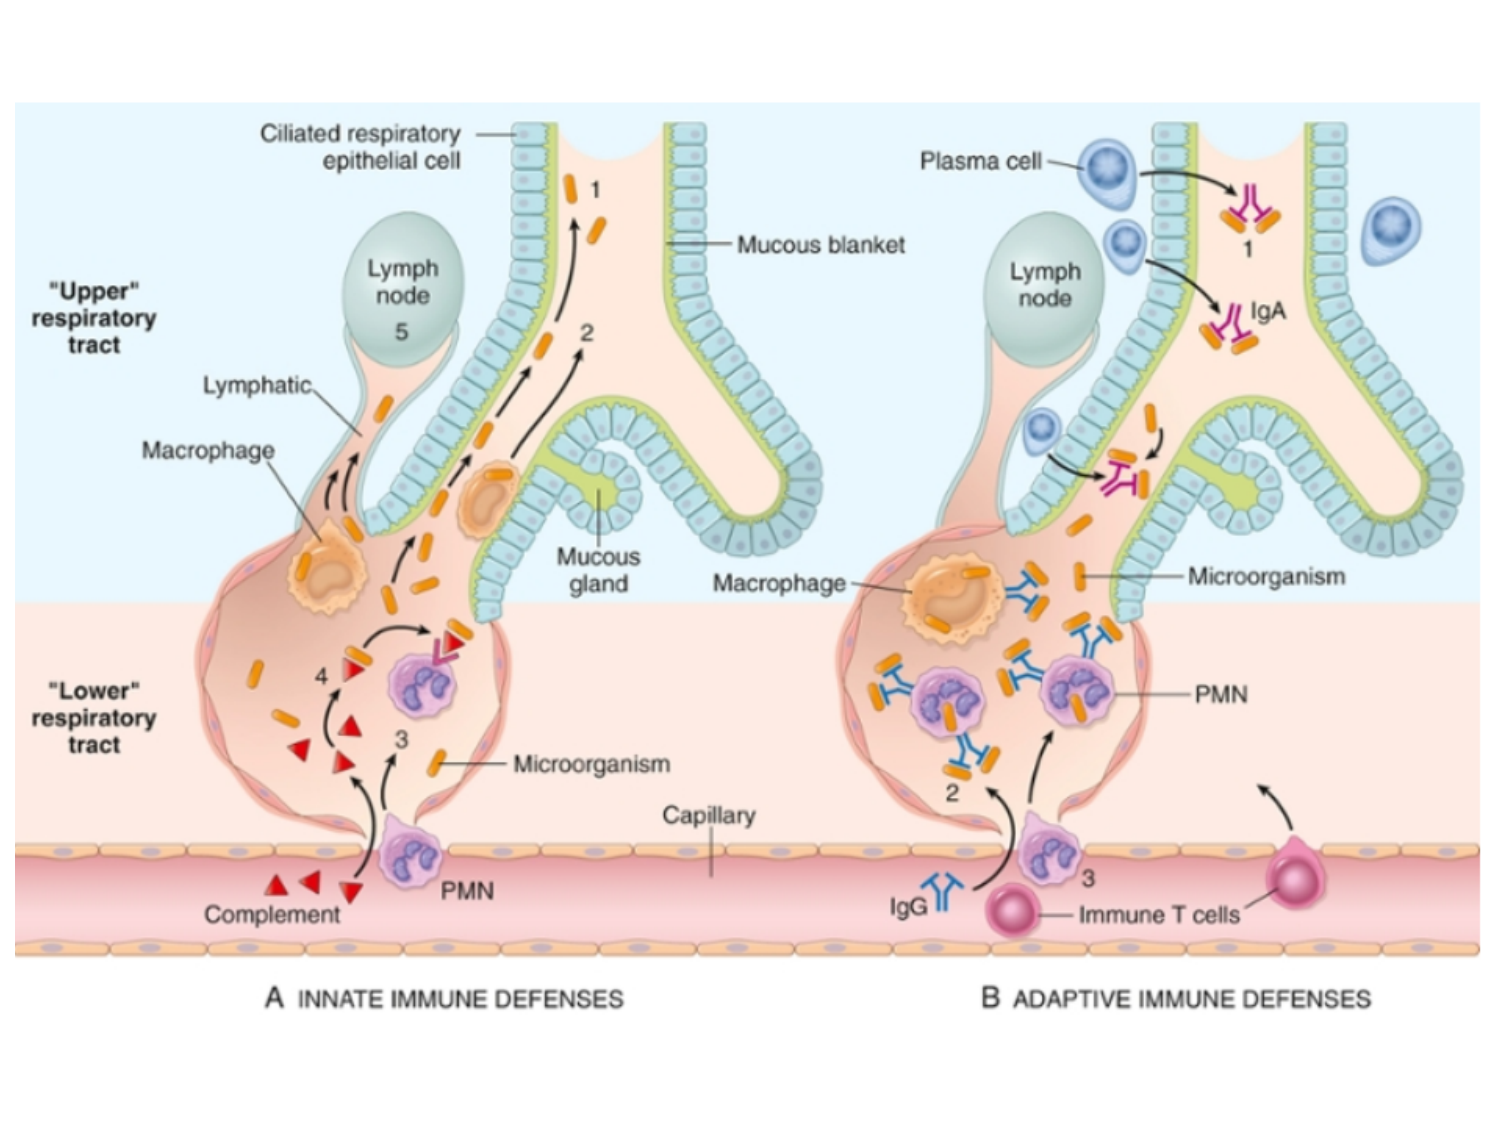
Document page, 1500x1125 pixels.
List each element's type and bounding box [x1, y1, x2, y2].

picture [15, 95, 1485, 1030]
